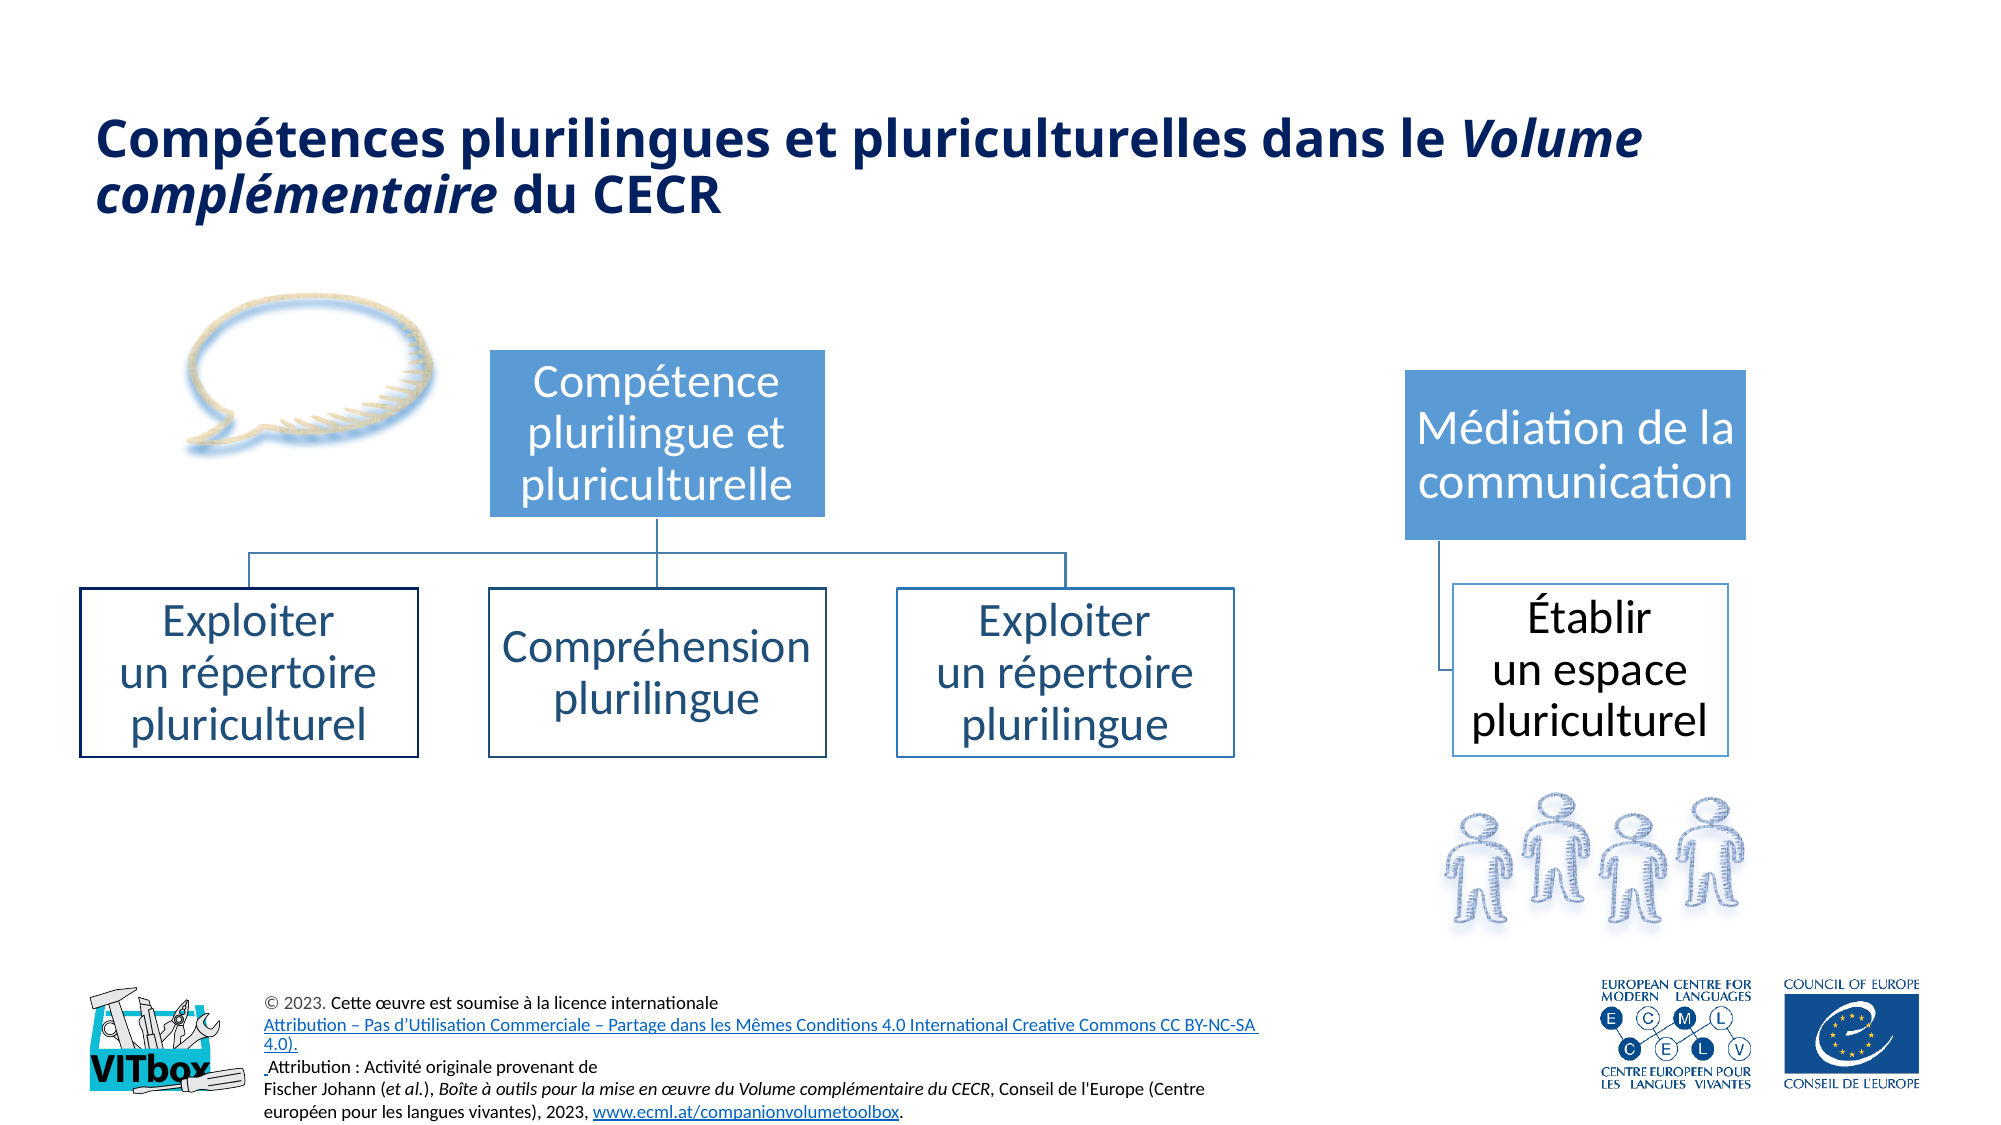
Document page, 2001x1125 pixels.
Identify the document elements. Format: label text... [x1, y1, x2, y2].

picture [1599, 978, 1921, 1089]
text_box [1675, 796, 1745, 908]
title Compétences plurilingues et pluriculturelles dans le Volume complémentaire du CECR [80, 59, 1921, 278]
text_box [1444, 812, 1514, 924]
text_box [1521, 792, 1591, 903]
text_box [1598, 812, 1668, 924]
text_box [208, 292, 417, 326]
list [80, 326, 1235, 780]
picture [80, 985, 249, 1095]
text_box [1298, 369, 1814, 756]
